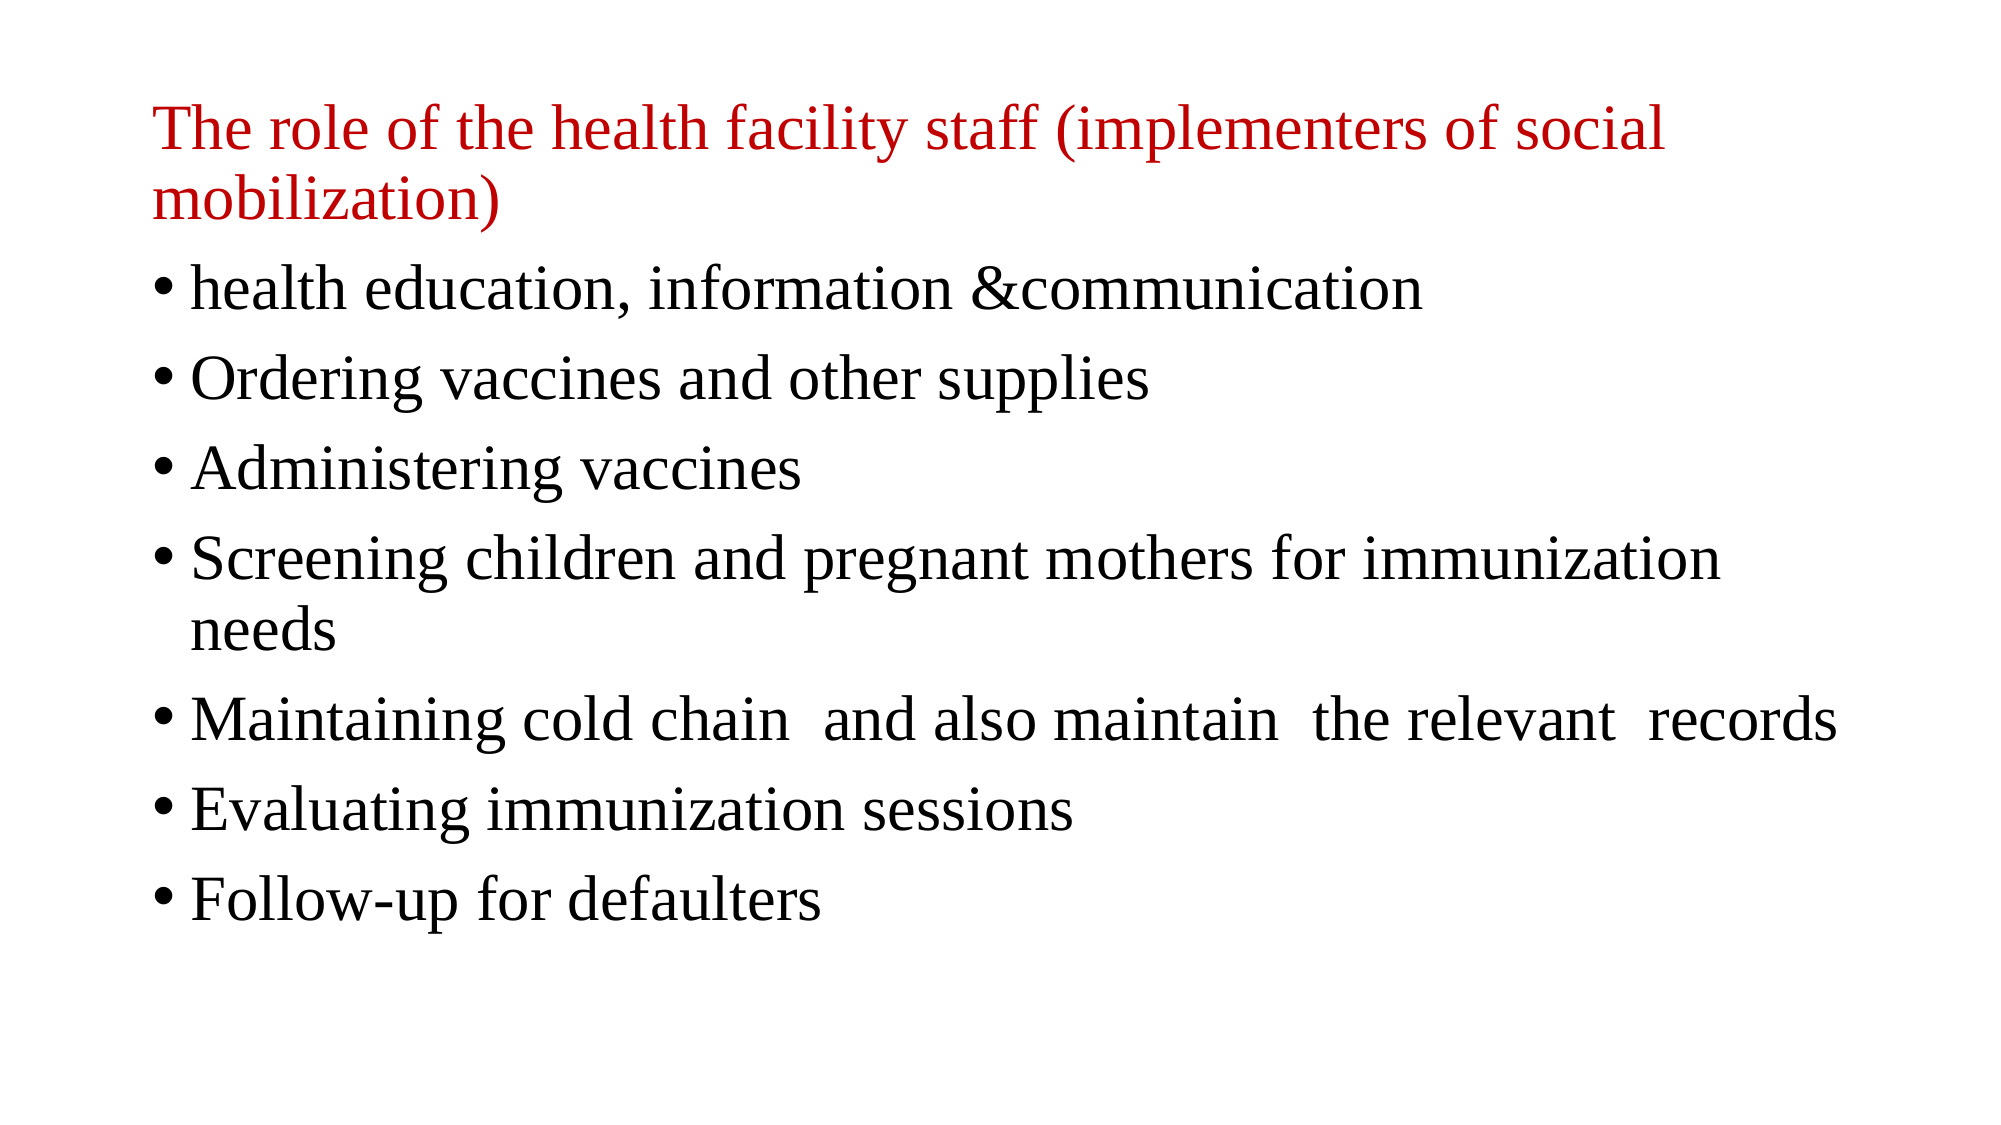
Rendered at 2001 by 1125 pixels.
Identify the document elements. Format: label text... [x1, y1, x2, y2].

list The role of the health facility staff (implementers of social mobilization) health education, information &communication Ordering vaccines and other supplies Administering vaccines Screening children and pregnant mothers for immunization needs Maintaining cold chain and also maintain the relevant records Evaluating immunization sessions Follow-up for defaulters [137, 86, 1863, 1012]
